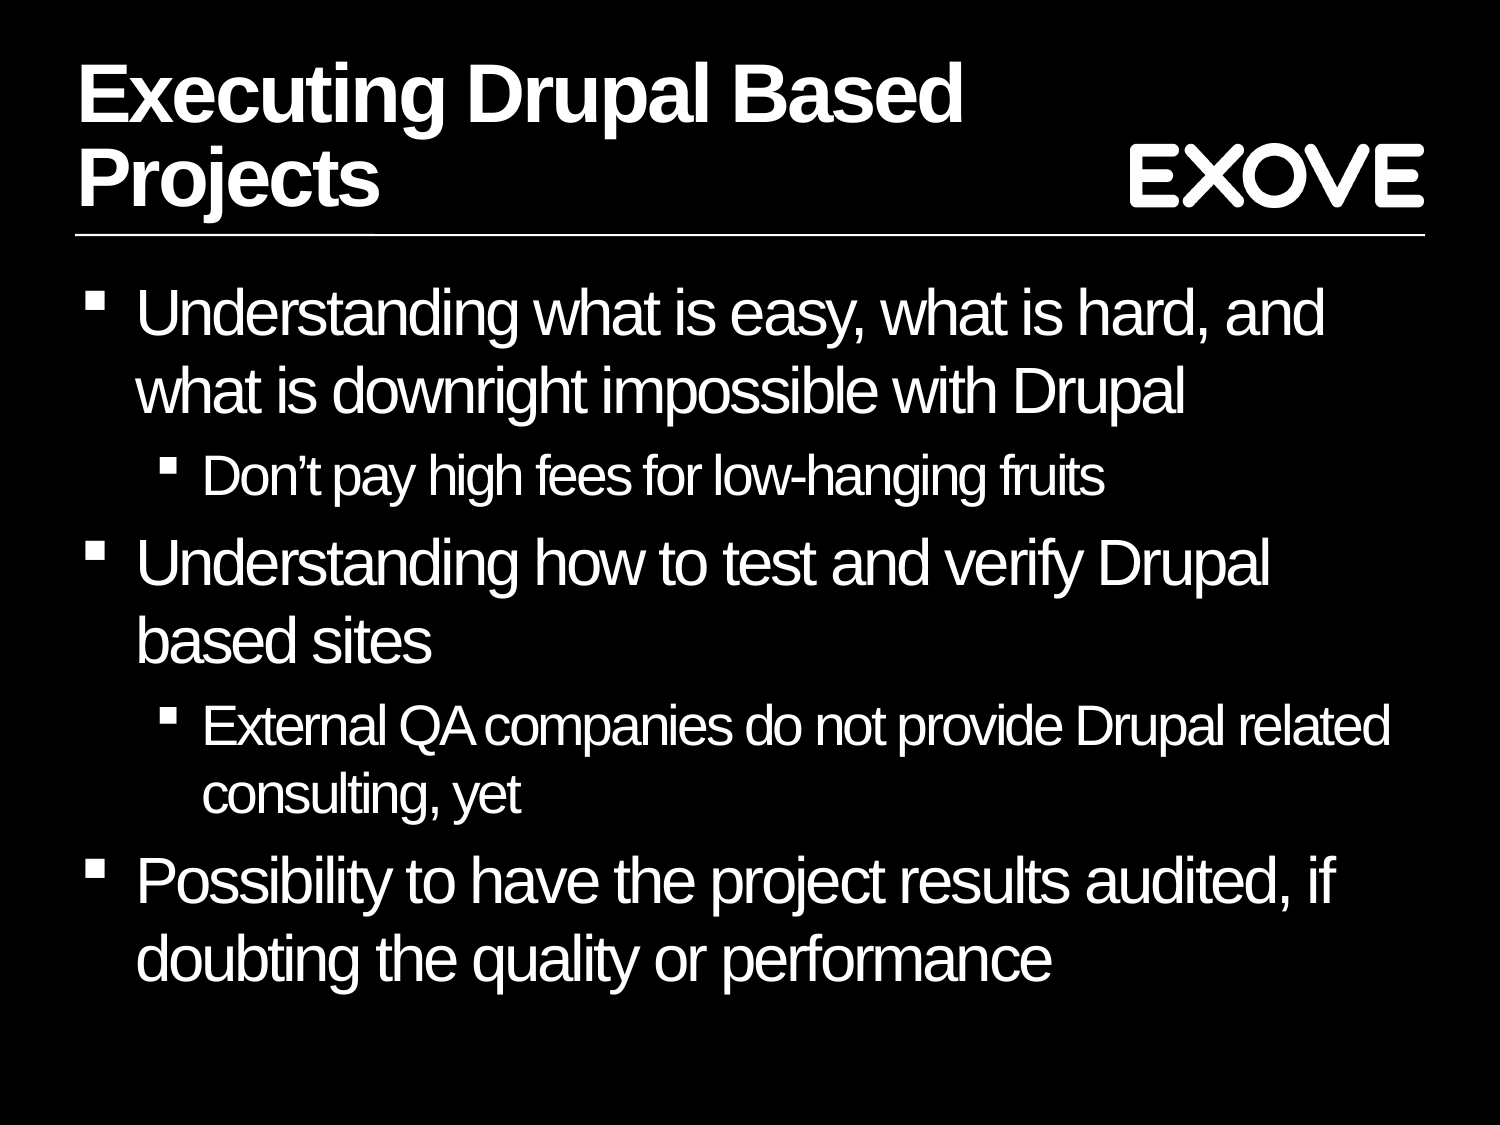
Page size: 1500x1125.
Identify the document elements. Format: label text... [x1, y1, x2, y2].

picture [1130, 143, 1424, 208]
list Understanding what is easy, what is hard, and what is downright impossible with Drupal Don’t pay high fees for low-hanging fruits Understanding how to test and verify Drupal based sites External QA companies do not provide Drupal related consulting, yet Possibility to have the project results audited, if doubting the quality or performance [64, 262, 1436, 1005]
title Executing Drupal Based Projects [76, 42, 1081, 231]
